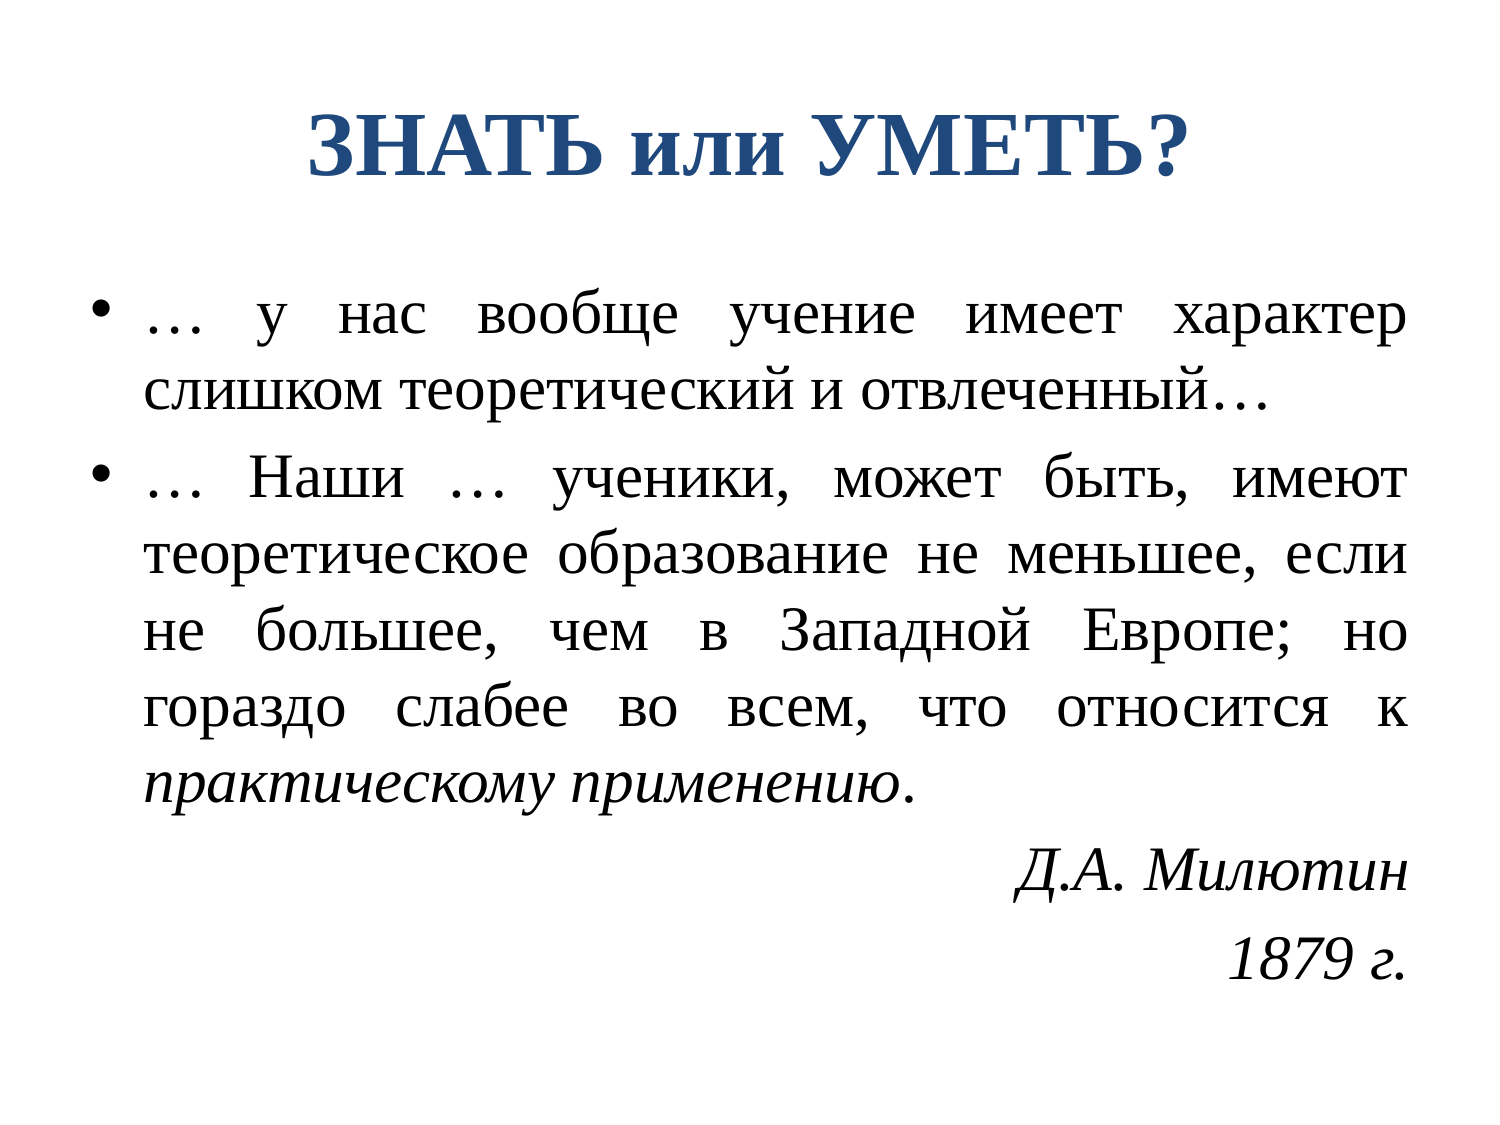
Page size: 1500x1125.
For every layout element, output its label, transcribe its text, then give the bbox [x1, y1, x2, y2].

list … у нас вообще учение имеет характер слишком теоретический и отвлеченный… … Наши … ученики, может быть, имеют теоретическое образование не меньшее, если не большее, чем в Западной Европе; но гораздо слабее во всем, что относится к практическому применению. Д.А. Милютин 1879 г. [75, 262, 1425, 1005]
title ЗНАТЬ или УМЕТЬ? [75, 45, 1425, 233]
